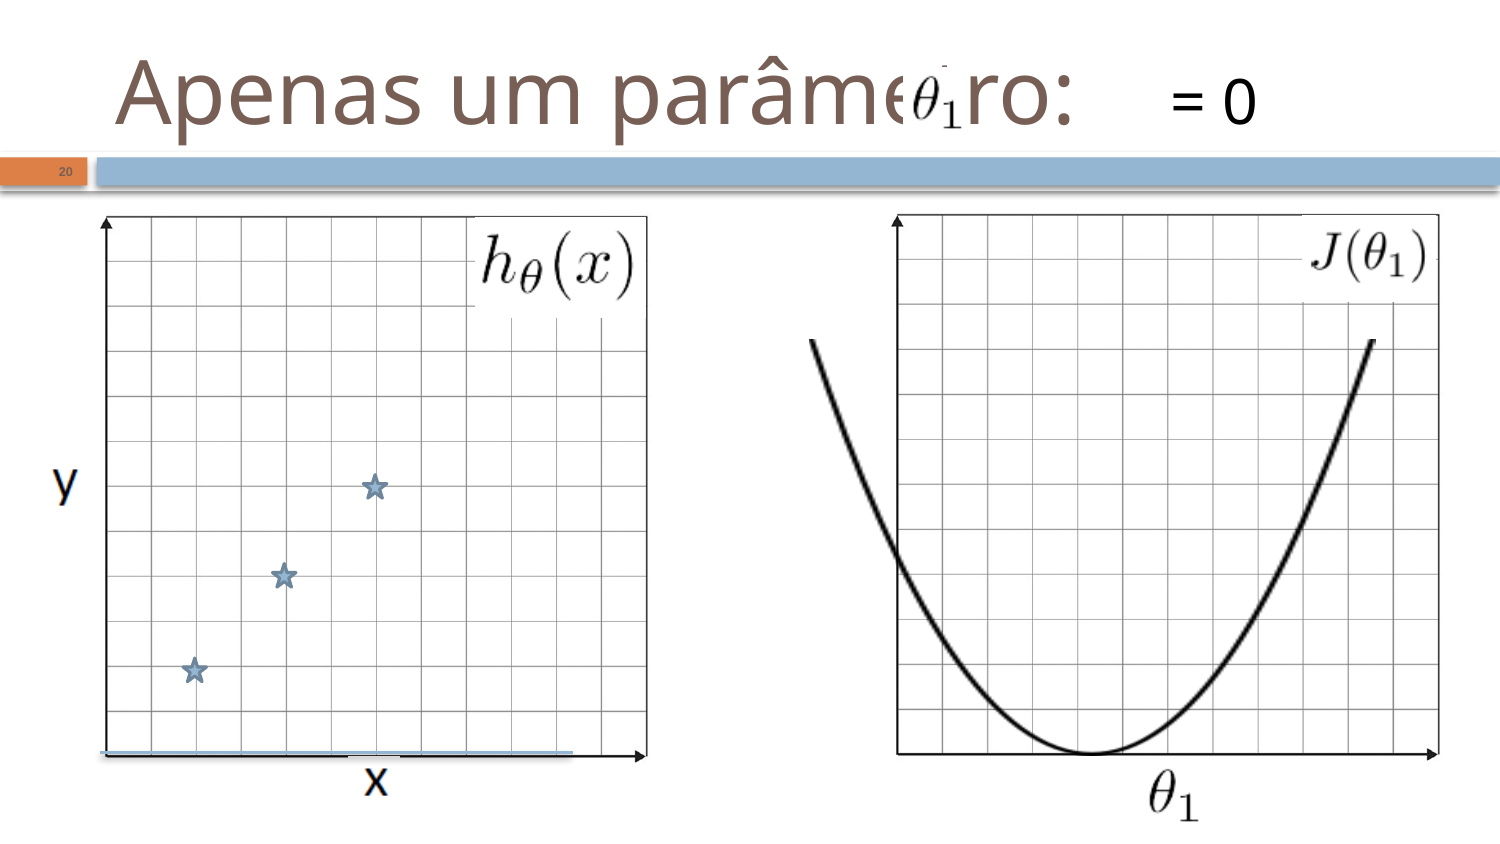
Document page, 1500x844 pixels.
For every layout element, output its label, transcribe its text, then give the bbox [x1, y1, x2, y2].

picture [903, 67, 964, 139]
picture [808, 203, 1449, 831]
picture [40, 456, 87, 517]
slide_number 20 [0, 156, 88, 187]
title Apenas um parâmetro: = 0 [100, 28, 1438, 150]
picture [88, 204, 657, 812]
